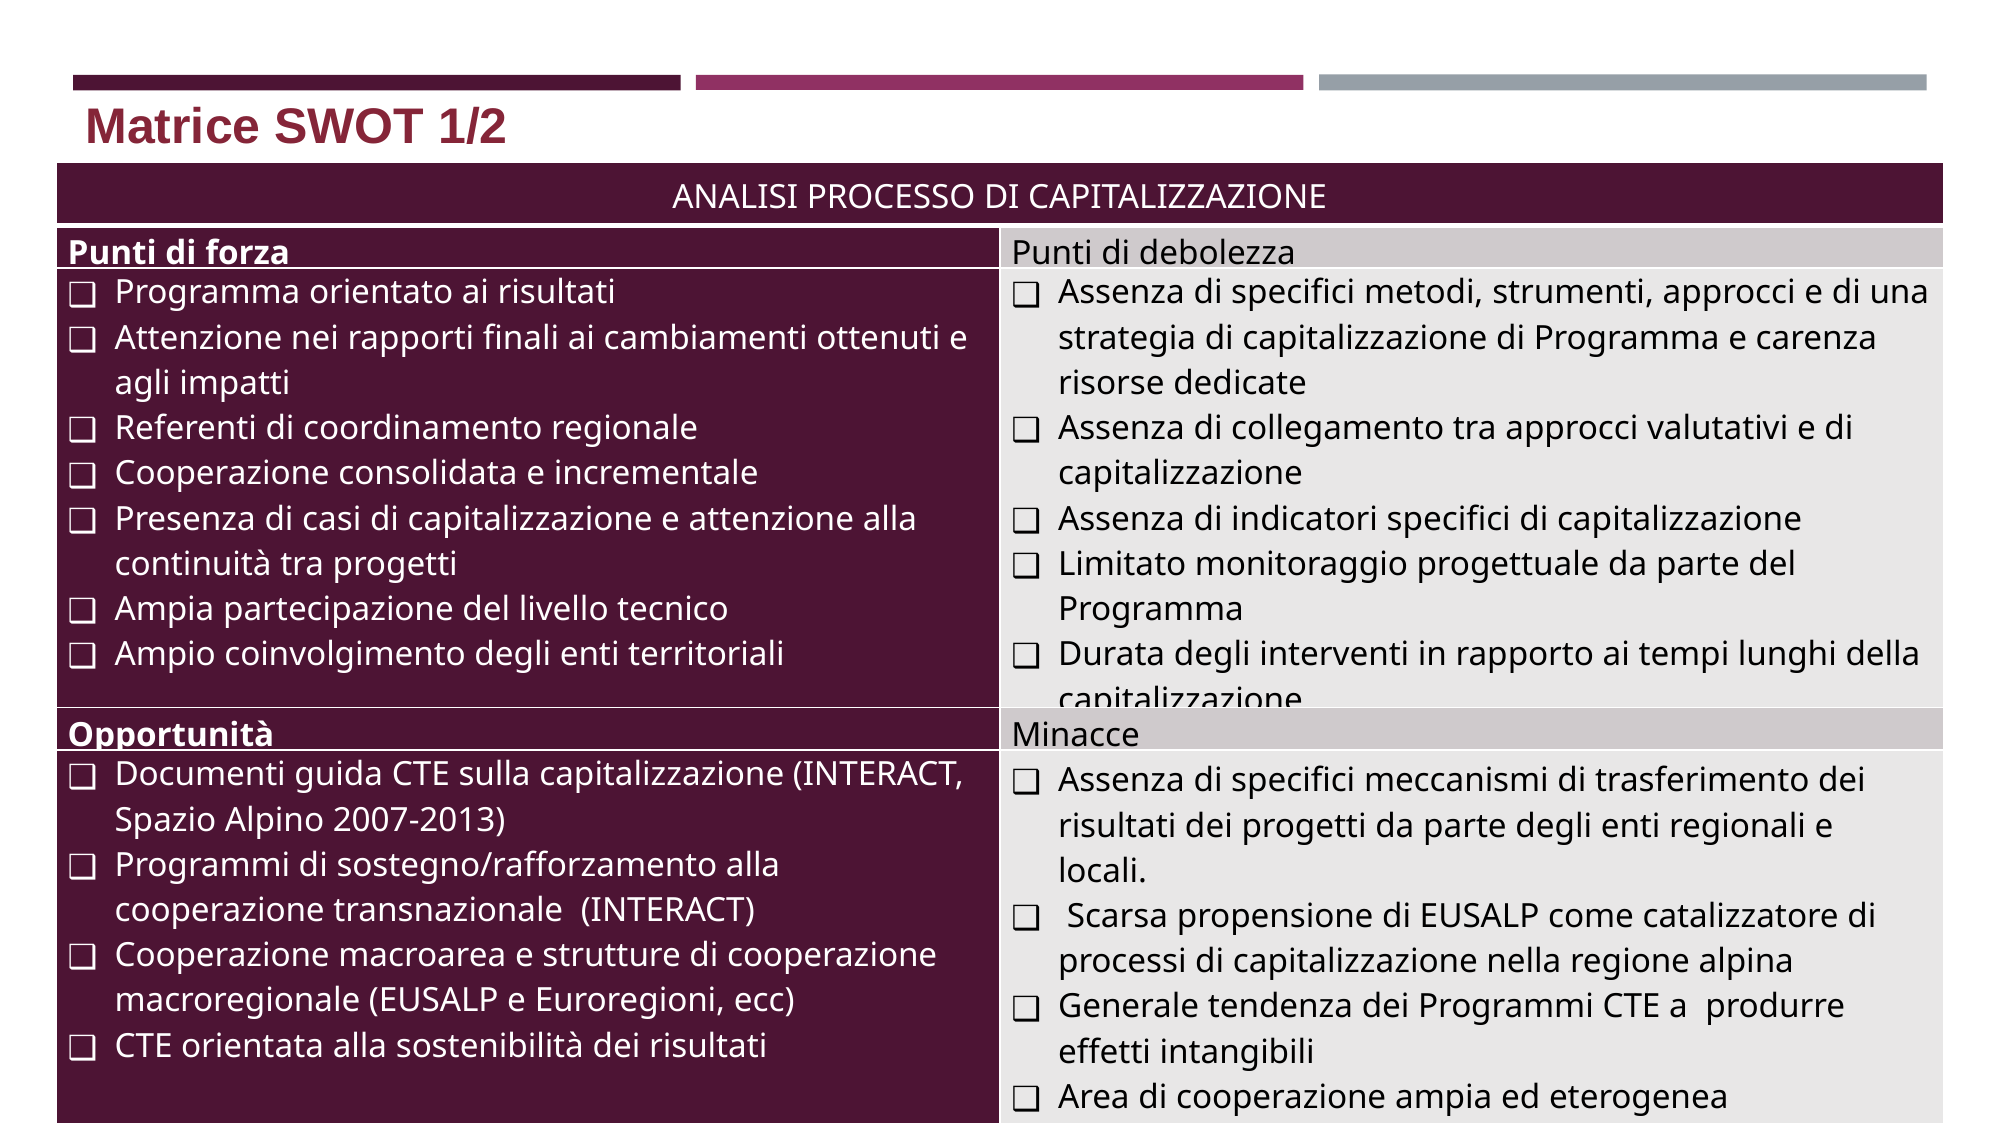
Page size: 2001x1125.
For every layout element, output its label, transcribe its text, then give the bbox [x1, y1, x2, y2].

table_cell Opportunità [57, 708, 999, 749]
table_cell Assenza di specifici meccanismi di trasferimento dei risultati dei progetti da parte degli enti regionali e locali. Scarsa propensione di EUSALP come catalizzatore di processi di capitalizzazione nella regione alpina Generale tendenza dei Programmi CTE a produrre effetti intangibili Area di cooperazione ampia ed eterogenea [1001, 751, 1943, 1123]
table_cell Minacce [1001, 708, 1943, 749]
table_cell Documenti guida CTE sulla capitalizzazione (INTERACT, Spazio Alpino 2007-2013) Programmi di sostegno/rafforzamento alla cooperazione transnazionale (INTERACT) Cooperazione macroarea e strutture di cooperazione macroregionale (EUSALP e Euroregioni, ecc) CTE orientata alla sostenibilità dei risultati [57, 751, 999, 1123]
table_cell Programma orientato ai risultati Attenzione nei rapporti finali ai cambiamenti ottenuti e agli impatti Referenti di coordinamento regionale Cooperazione consolidata e incrementale Presenza di casi di capitalizzazione e attenzione alla continuità tra progetti Ampia partecipazione del livello tecnico Ampio coinvolgimento degli enti territoriali [57, 269, 999, 707]
table_cell Assenza di specifici metodi, strumenti, approcci e di una strategia di capitalizzazione di Programma e carenza risorse dedicate Assenza di collegamento tra approcci valutativi e di capitalizzazione Assenza di indicatori specifici di capitalizzazione Limitato monitoraggio progettuale da parte del Programma Durata degli interventi in rapporto ai tempi lunghi della capitalizzazione Scarsa partecipazione del livello politico [1001, 269, 1943, 707]
table_cell Punti di debolezza [1001, 228, 1943, 267]
text_box Matrice SWOT 1/2 [56, 85, 1057, 161]
table_header ANALISI PROCESSO DI CAPITALIZZAZIONE [57, 163, 1943, 223]
table_cell Punti di forza [57, 228, 999, 267]
